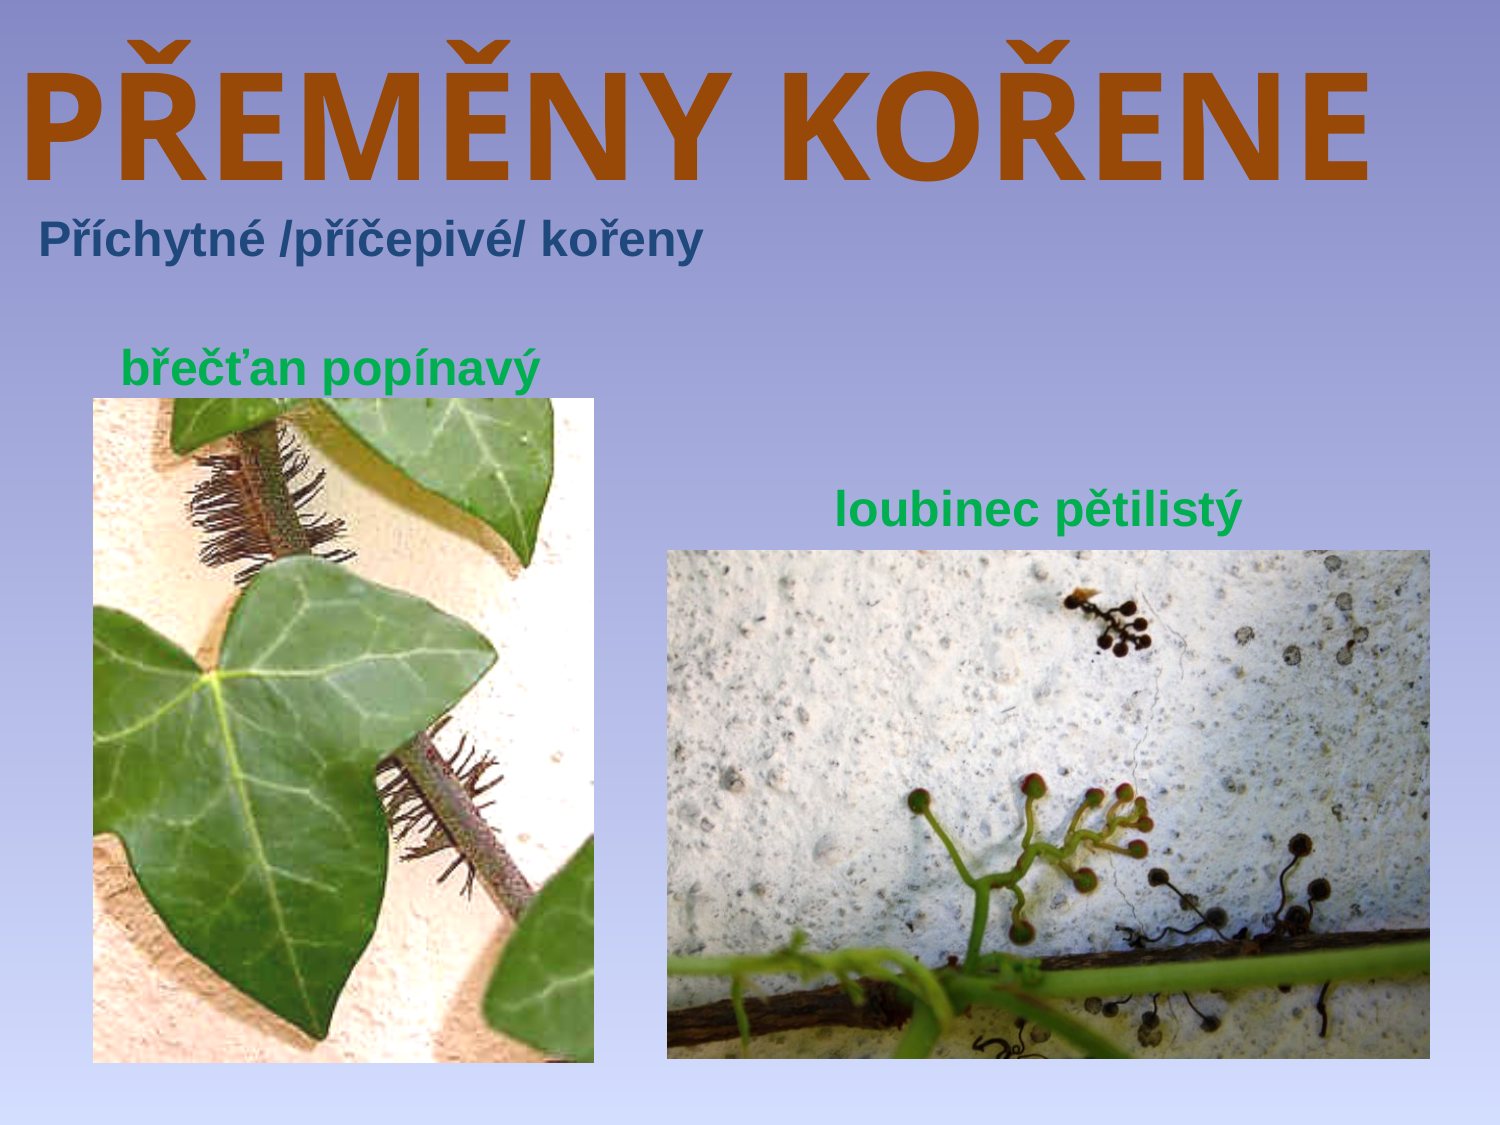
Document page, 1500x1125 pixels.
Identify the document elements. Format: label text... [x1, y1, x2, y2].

picture [667, 550, 1430, 1059]
picture [93, 398, 594, 1064]
text_box břečťan popínavý [105, 328, 632, 403]
text_box PŘEMĚNY KOŘENE [0, 23, 1465, 219]
text_box loubinec pětilistý [820, 468, 1372, 544]
text_box Příchytné /příčepivé/ kořeny [23, 199, 774, 274]
